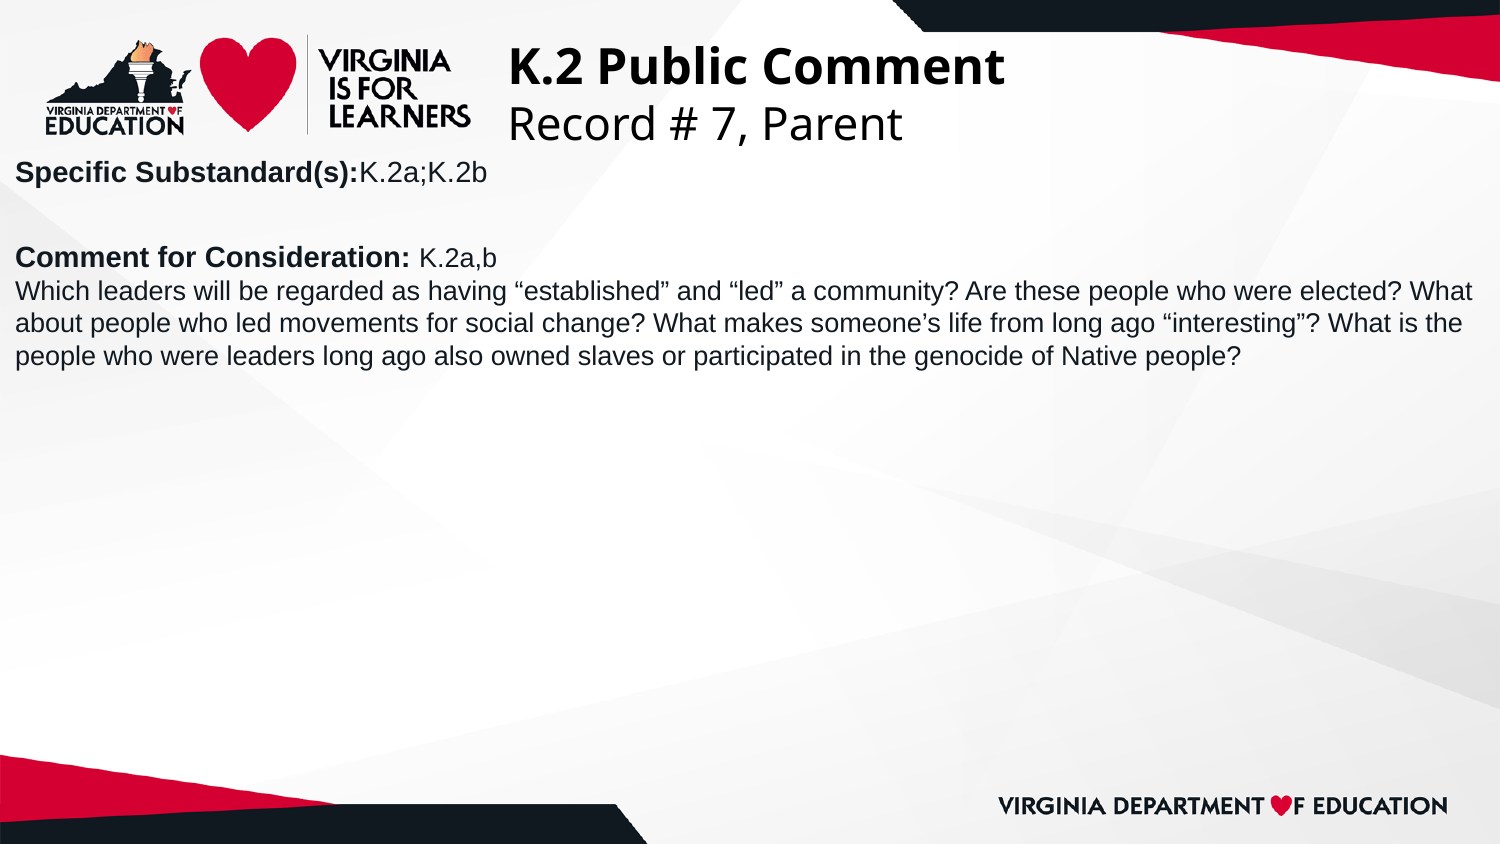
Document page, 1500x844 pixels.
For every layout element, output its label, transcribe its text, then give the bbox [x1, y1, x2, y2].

picture [1439, 0, 1500, 138]
title K.2 Public Comment Record # 7, Parent [492, 0, 1439, 138]
picture [0, 0, 492, 138]
subtitle Specific Substandard(s):K.2a;K.2b Comment for Consideration: K.2a,b Which leaders will be regarded as having “established” and “led” a community? Are these people who were elected? What about people who led movements for social change? What makes someone’s life from long ago “interesting”? What is the people who were leaders long ago also owned slaves or participated in the genocide of Native people? [0, 138, 1500, 844]
